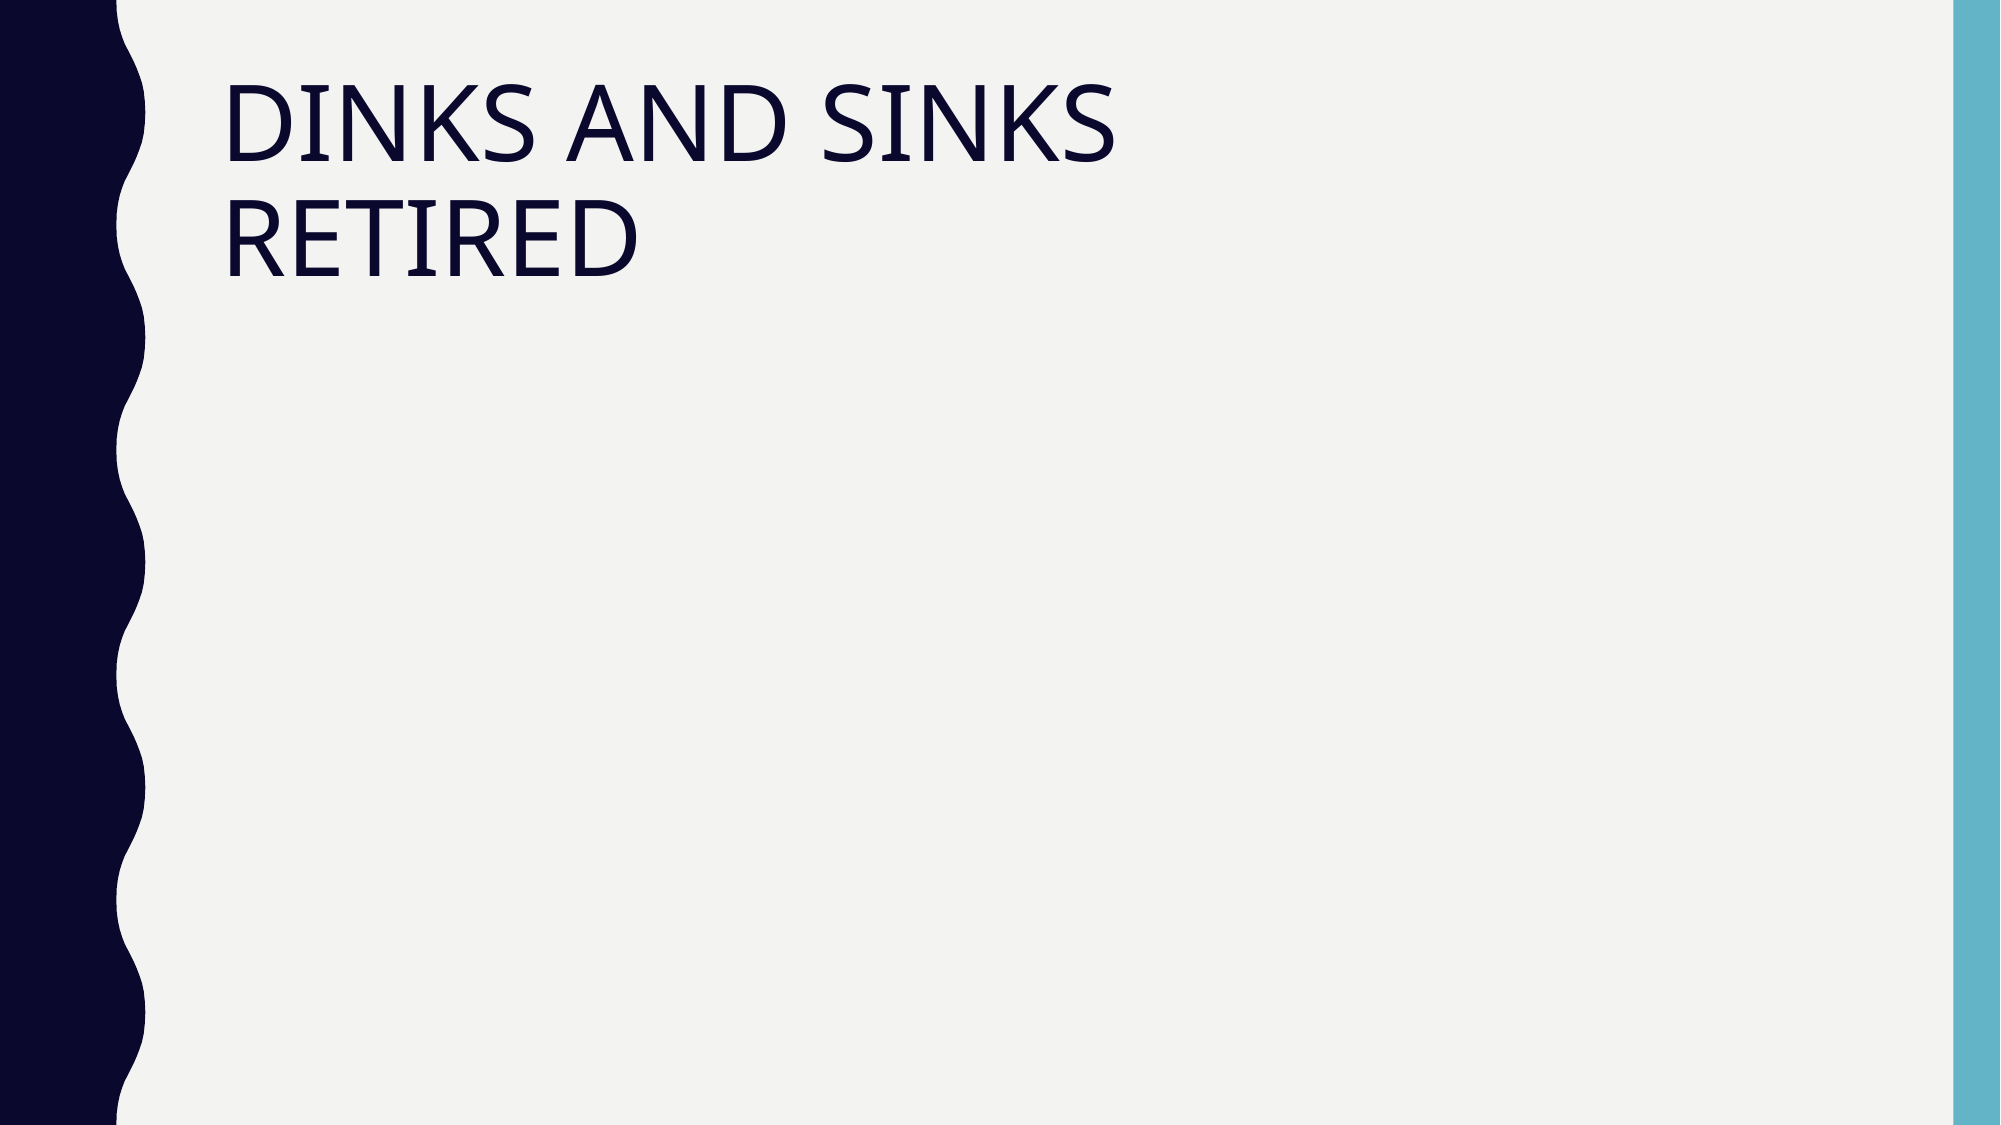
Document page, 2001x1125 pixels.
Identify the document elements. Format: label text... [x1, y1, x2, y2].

title DINKS AND SINKS RETIRED [205, 62, 1875, 308]
